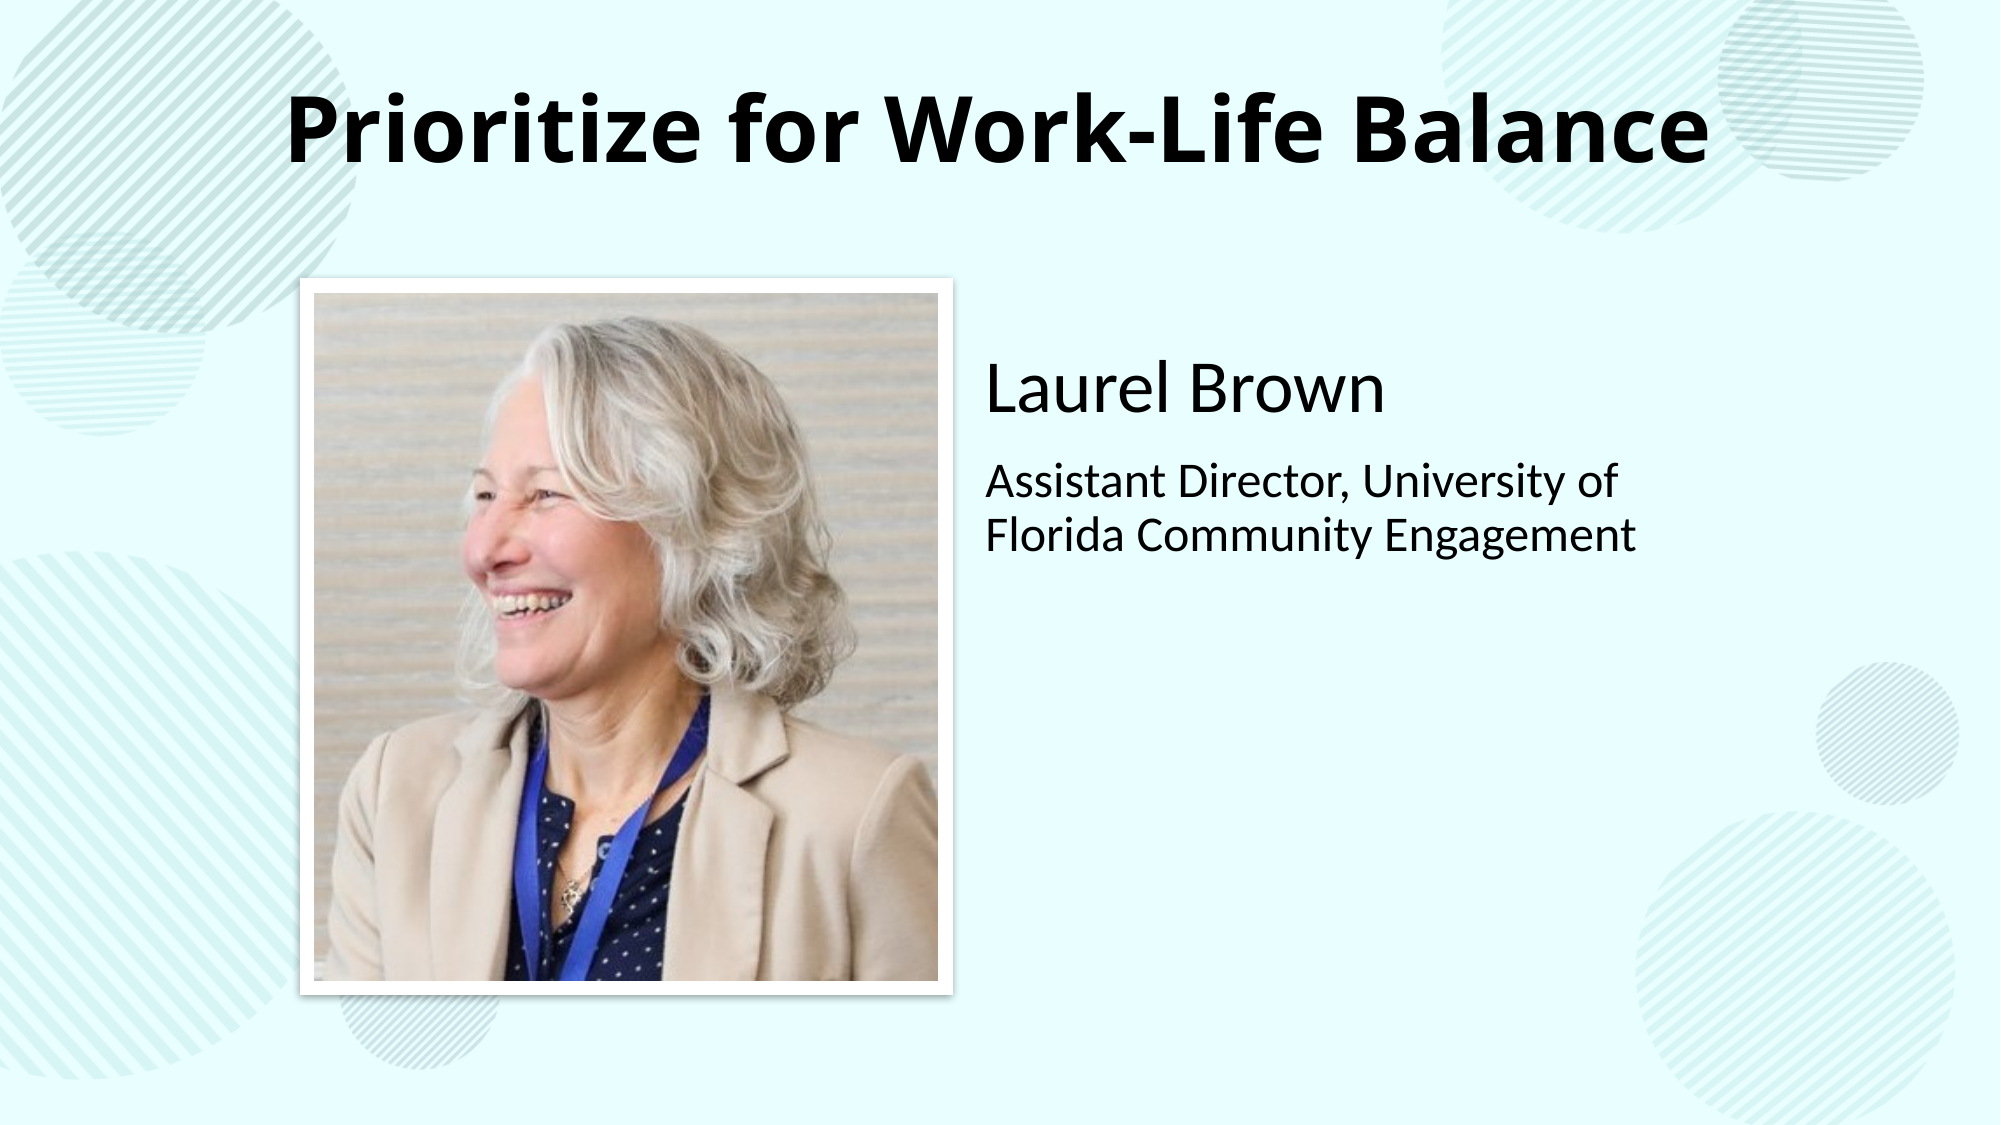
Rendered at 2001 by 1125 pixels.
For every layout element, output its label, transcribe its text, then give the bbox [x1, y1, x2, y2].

picture [0, 0, 2000, 1125]
list Laurel Brown [970, 340, 1603, 422]
title Prioritize for Work-Life Balance [135, 23, 1861, 242]
text_box Assistant Director, University of Florida Community Engagement [970, 446, 1659, 660]
